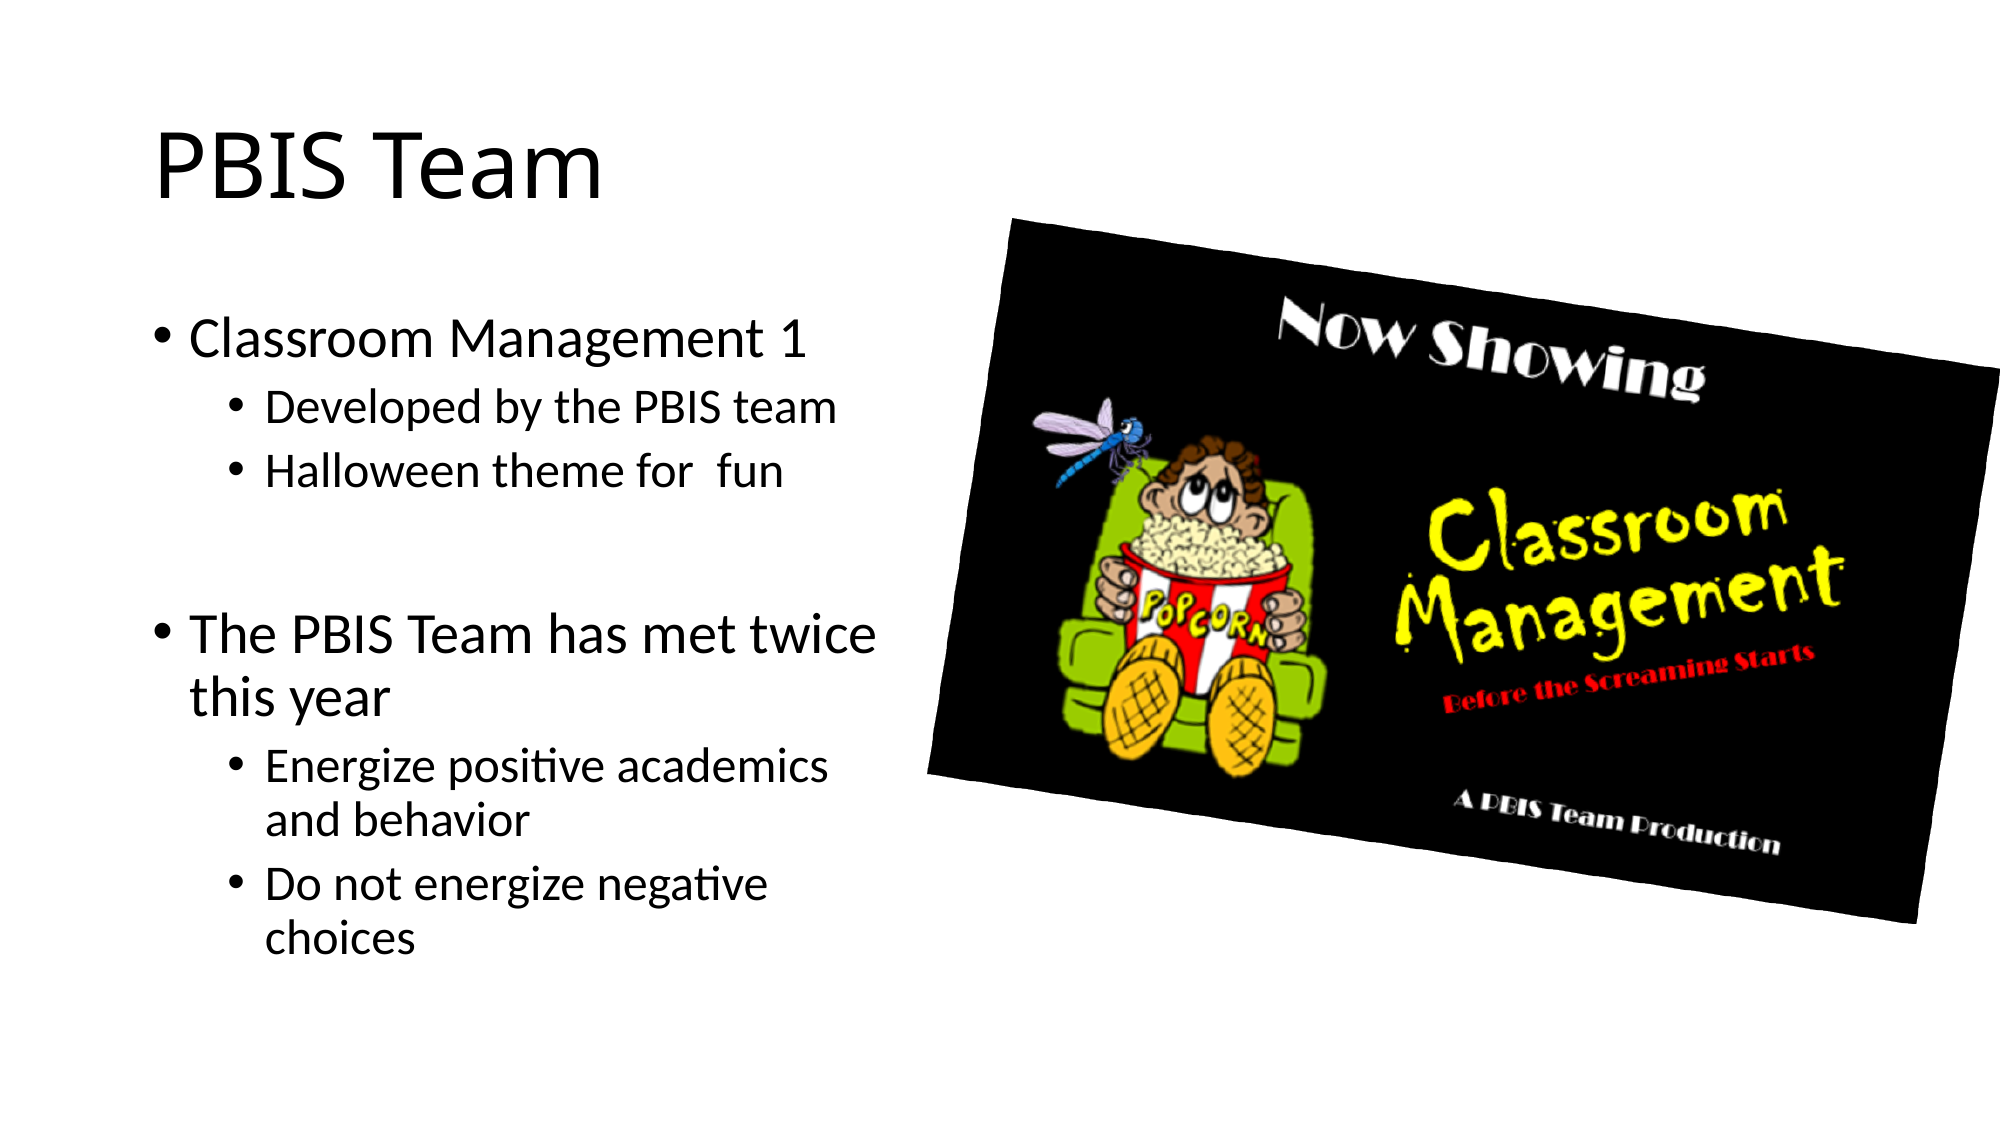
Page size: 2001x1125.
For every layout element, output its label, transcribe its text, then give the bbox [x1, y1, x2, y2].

list Classroom Management 1 Developed by the PBIS team Halloween theme for fun The PBIS Team has met twice this year Energize positive academics and behavior Do not energize negative choices [137, 299, 908, 1014]
picture [928, 219, 2000, 924]
title PBIS Team [137, 59, 1863, 278]
